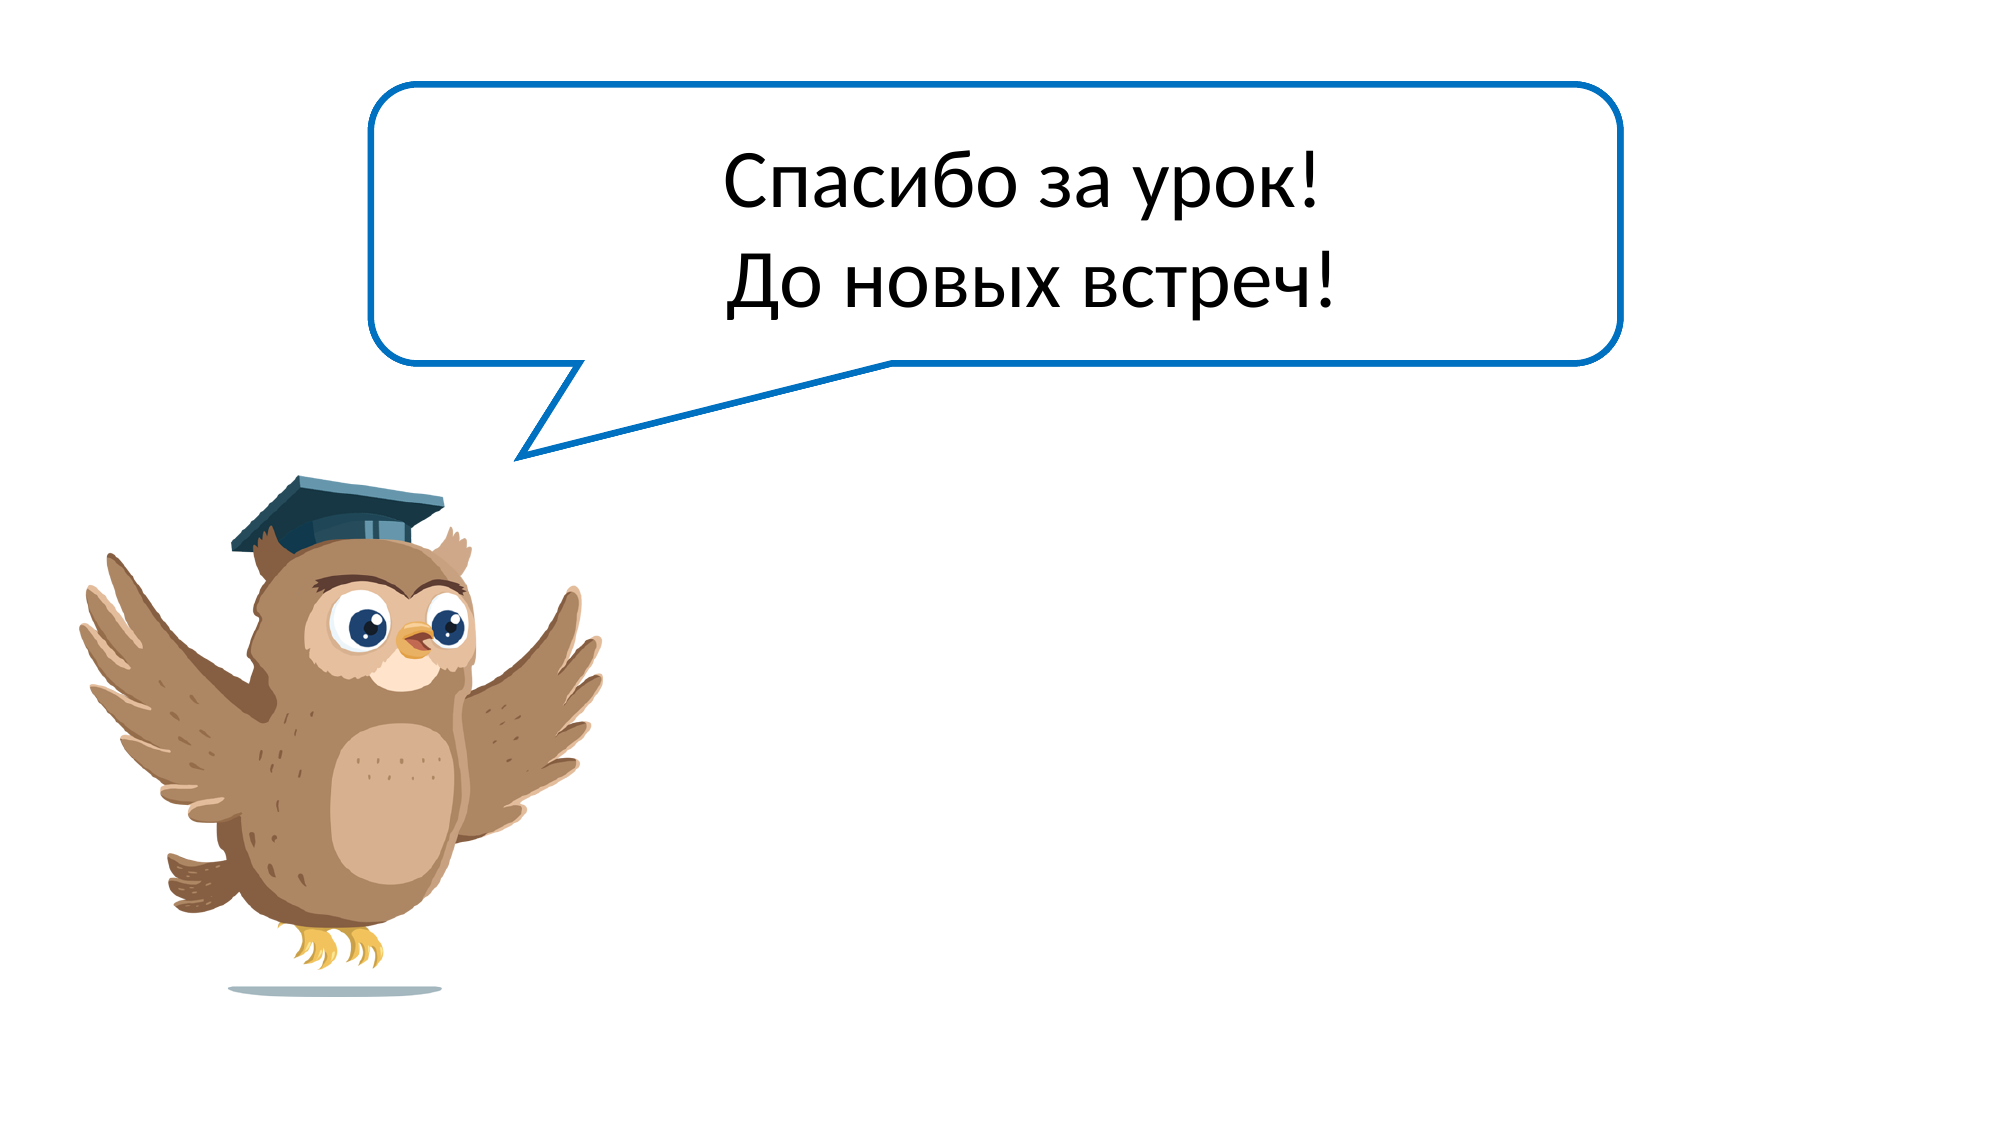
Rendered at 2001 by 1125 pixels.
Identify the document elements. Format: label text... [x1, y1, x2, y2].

text_box Спасибо за урок! До новых встреч! [369, 83, 1622, 459]
picture [79, 475, 603, 997]
